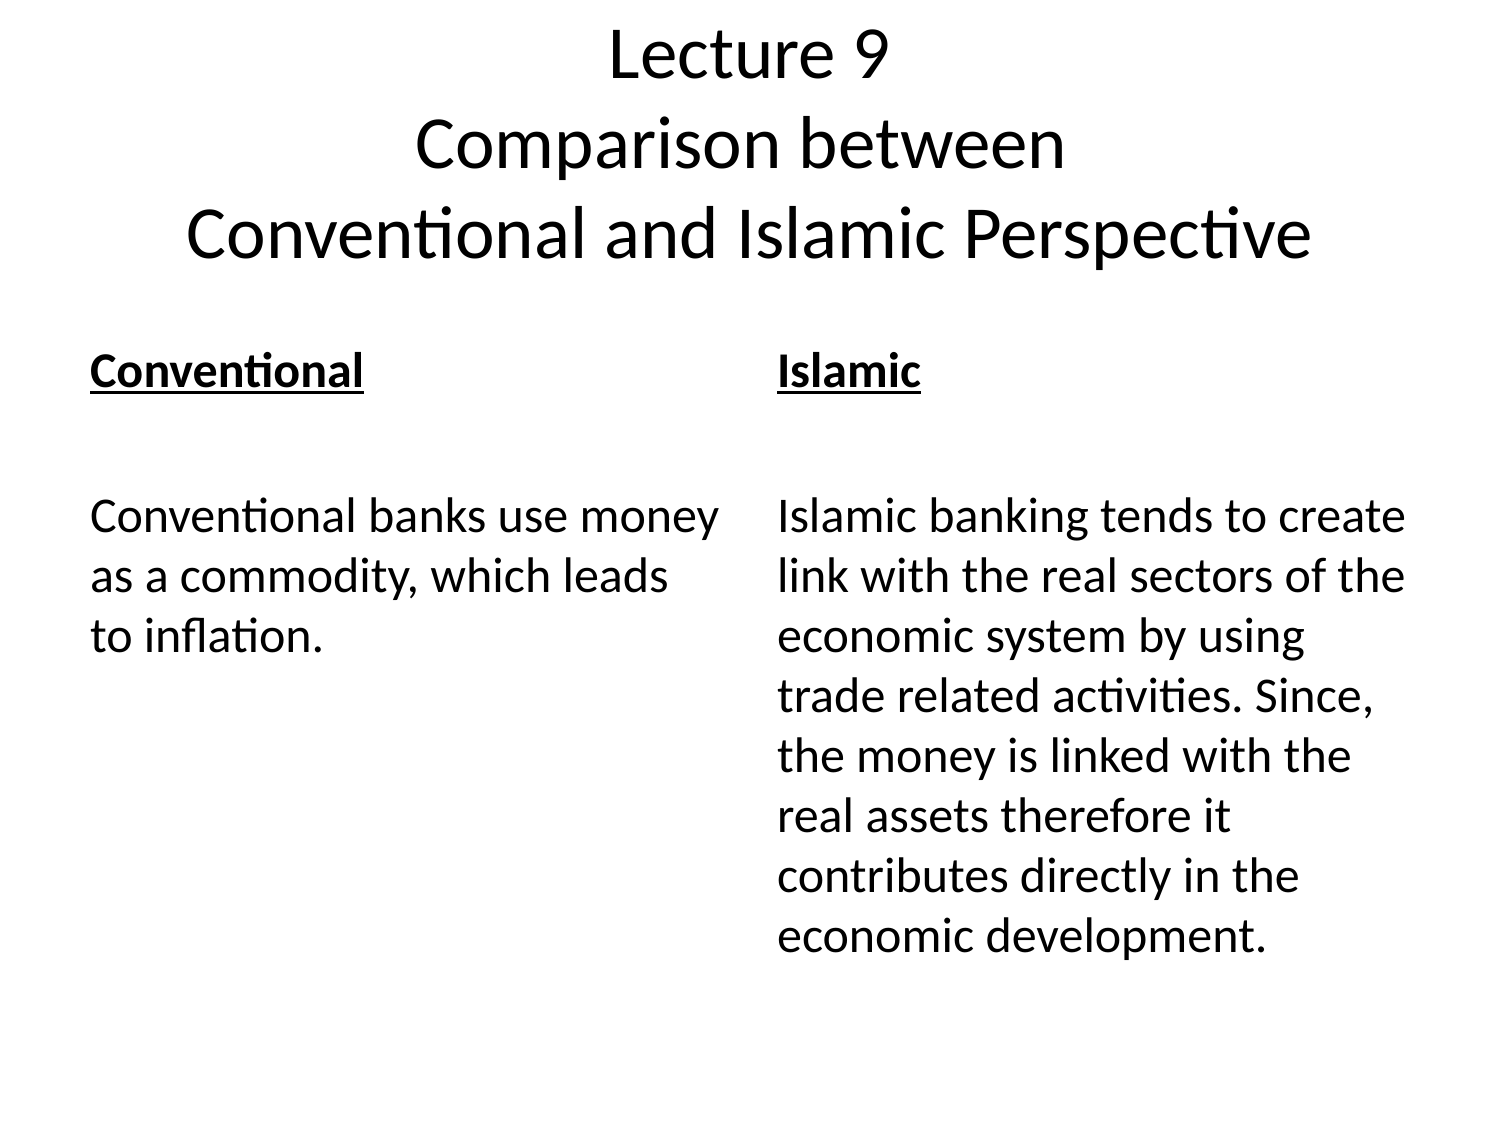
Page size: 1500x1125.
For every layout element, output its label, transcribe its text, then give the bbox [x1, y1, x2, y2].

list Islamic banking tends to create link with the real sectors of the economic system by using trade related activities. Since, the money is linked with the real assets therefore it contributes directly in the economic development. [761, 404, 1425, 1054]
list Conventional [75, 299, 738, 404]
title Lecture 9 Comparison between Conventional and Islamic Perspective [75, 45, 1425, 233]
list Islamic [761, 299, 1425, 404]
list Conventional banks use money as a commodity, which leads to inflation. [75, 404, 738, 1054]
